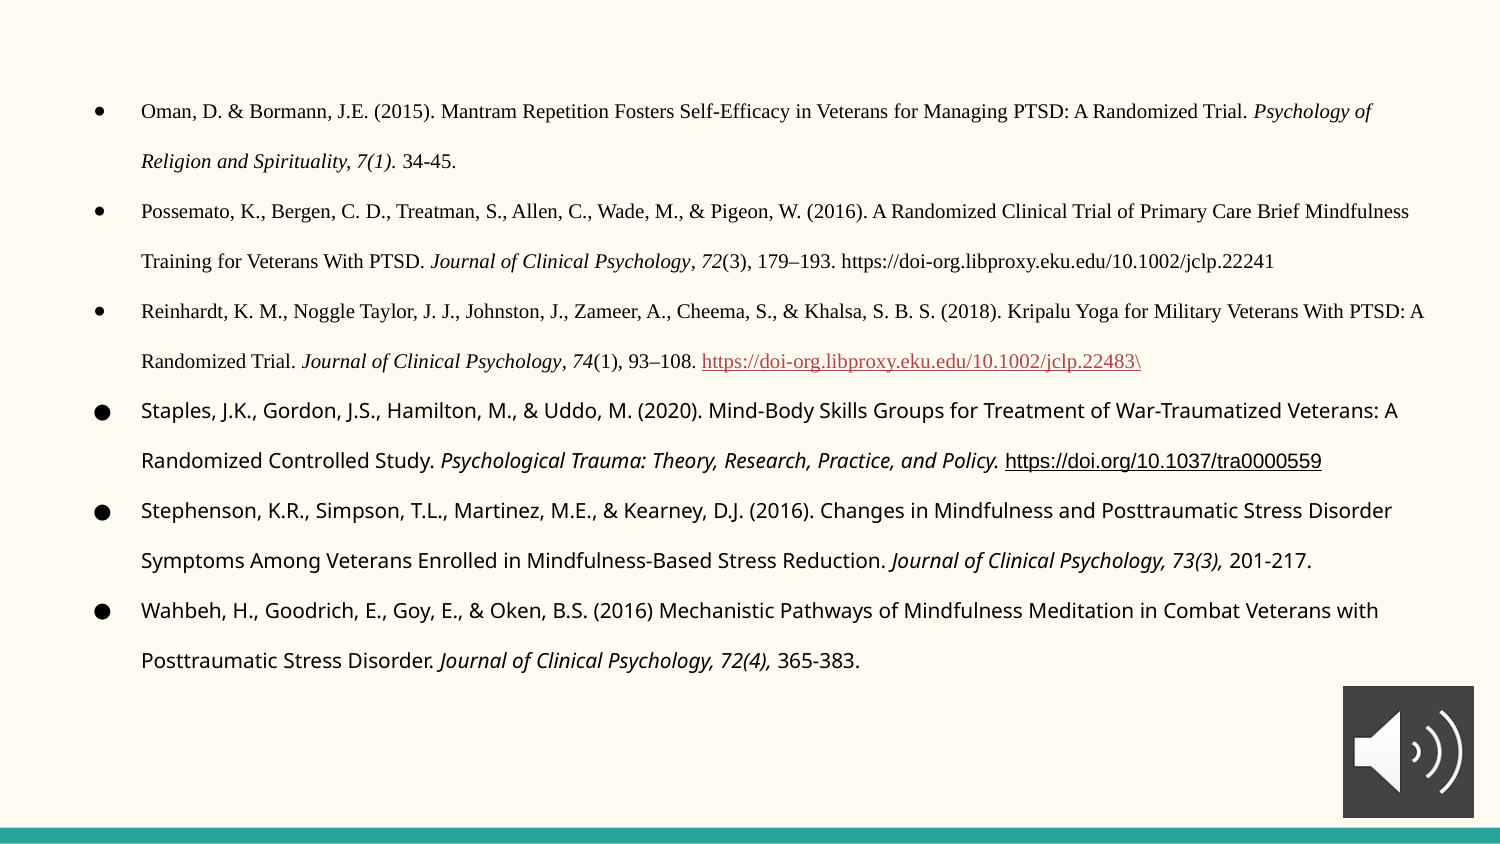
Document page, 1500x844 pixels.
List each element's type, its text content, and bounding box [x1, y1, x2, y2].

list Oman, D. & Bormann, J.E. (2015). Mantram Repetition Fosters Self-Efficacy in Veterans for Managing PTSD: A Randomized Trial. Psychology of Religion and Spirituality, 7(1). 34-45. Possemato, K., Bergen, C. D., Treatman, S., Allen, C., Wade, M., & Pigeon, W. (2016). A Randomized Clinical Trial of Primary Care Brief Mindfulness Training for Veterans With PTSD. Journal of Clinical Psychology, 72(3), 179–193. https://doi-org.libproxy.eku.edu/10.1002/jclp.22241 Reinhardt, K. M., Noggle Taylor, J. J., Johnston, J., Zameer, A., Cheema, S., & Khalsa, S. B. S. (2018). Kripalu Yoga for Military Veterans With PTSD: A Randomized Trial. Journal of Clinical Psychology, 74(1), 93–108. https://doi-org.libproxy.eku.edu/10.1002/jclp.22483\ Staples, J.K., Gordon, J.S., Hamilton, M., & Uddo, M. (2020). Mind-Body Skills Groups for Treatment of War-Traumatized Veterans: A Randomized Controlled Study. Psychological Trauma: Theory, Research, Practice, and Policy. https://doi.org/10.1037/tra0000559 Stephenson, K.R., Simpson, T.L., Martinez, M.E., & Kearney, D.J. (2016). Changes in Mindfulness and Posttraumatic Stress Disorder Symptoms Among Veterans Enrolled in Mindfulness-Based Stress Reduction. Journal of Clinical Psychology, 73(3), 201-217. Wahbeh, H., Goodrich, E., Goy, E., & Oken, B.S. (2016) Mechanistic Pathways of Mindfulness Meditation in Combat Veterans with Posttraumatic Stress Disorder. Journal of Clinical Psychology, 72(4), 365-383. [51, 57, 1449, 750]
picture [1341, 685, 1476, 819]
